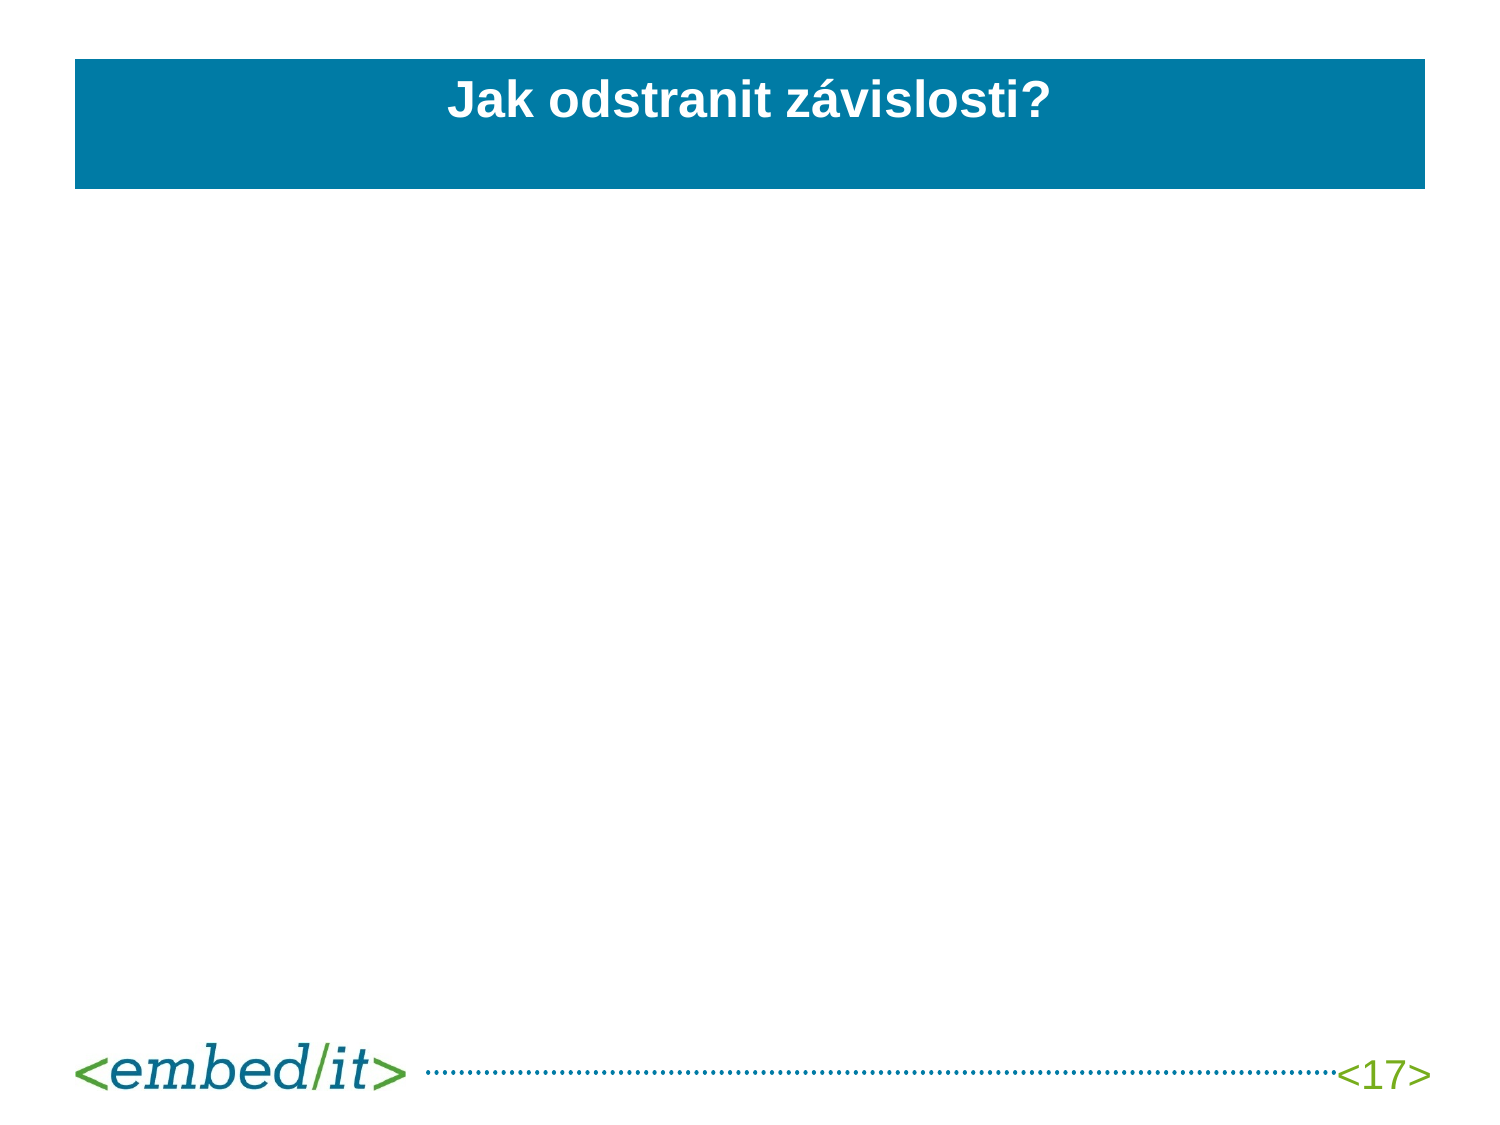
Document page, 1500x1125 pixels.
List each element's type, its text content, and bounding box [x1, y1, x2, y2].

slide_number <17> [1316, 1042, 1433, 1103]
title Jak odstranit závislosti? [75, 59, 1425, 189]
picture [75, 1042, 406, 1091]
